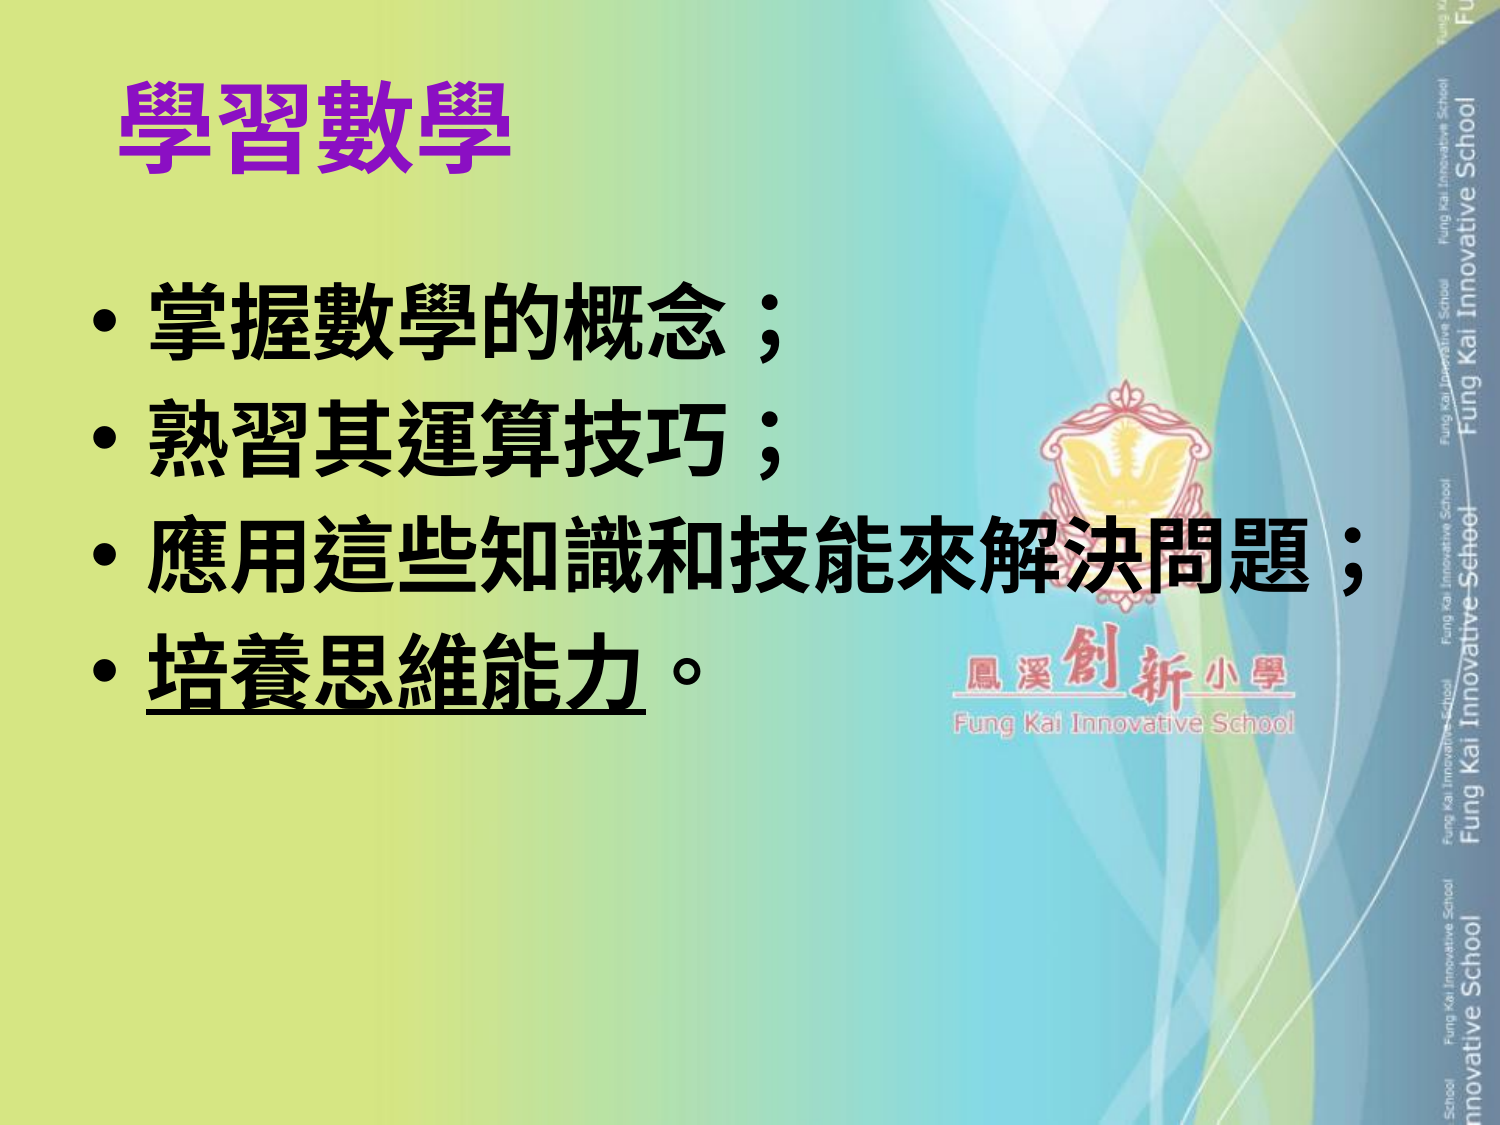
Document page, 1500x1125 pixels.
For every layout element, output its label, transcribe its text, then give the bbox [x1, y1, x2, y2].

title 學習數學 [100, 18, 1002, 232]
list 掌握數學的概念； 熟習其運算技巧； 應用這些知識和技能來解決問題； 培養思維能力。 [74, 262, 1426, 906]
picture [0, 0, 1500, 1125]
